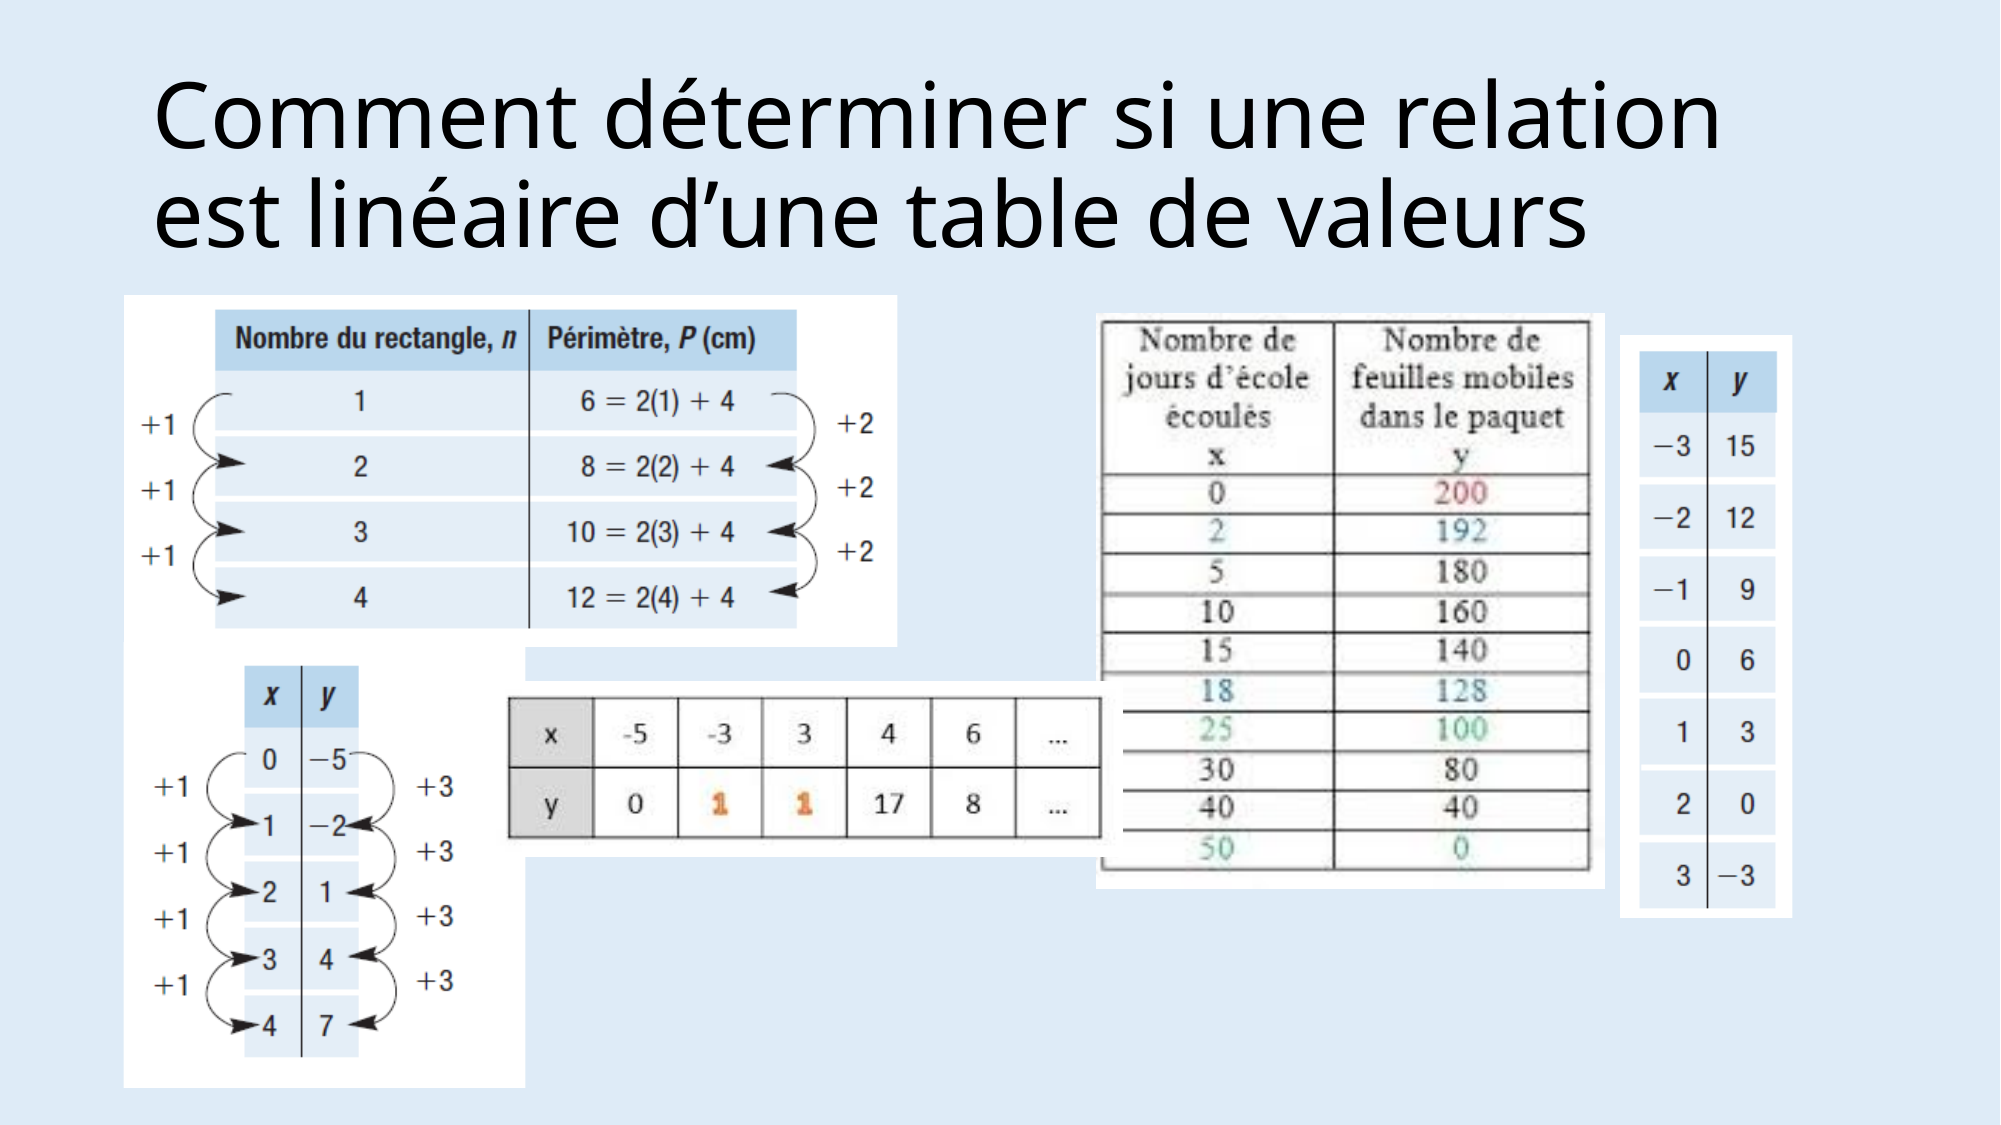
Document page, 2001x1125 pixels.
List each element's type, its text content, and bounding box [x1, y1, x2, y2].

title Comment déterminer si une relation est linéaire d’une table de valeurs [137, 59, 1863, 278]
picture [123, 295, 1605, 1088]
picture [1620, 335, 1793, 918]
